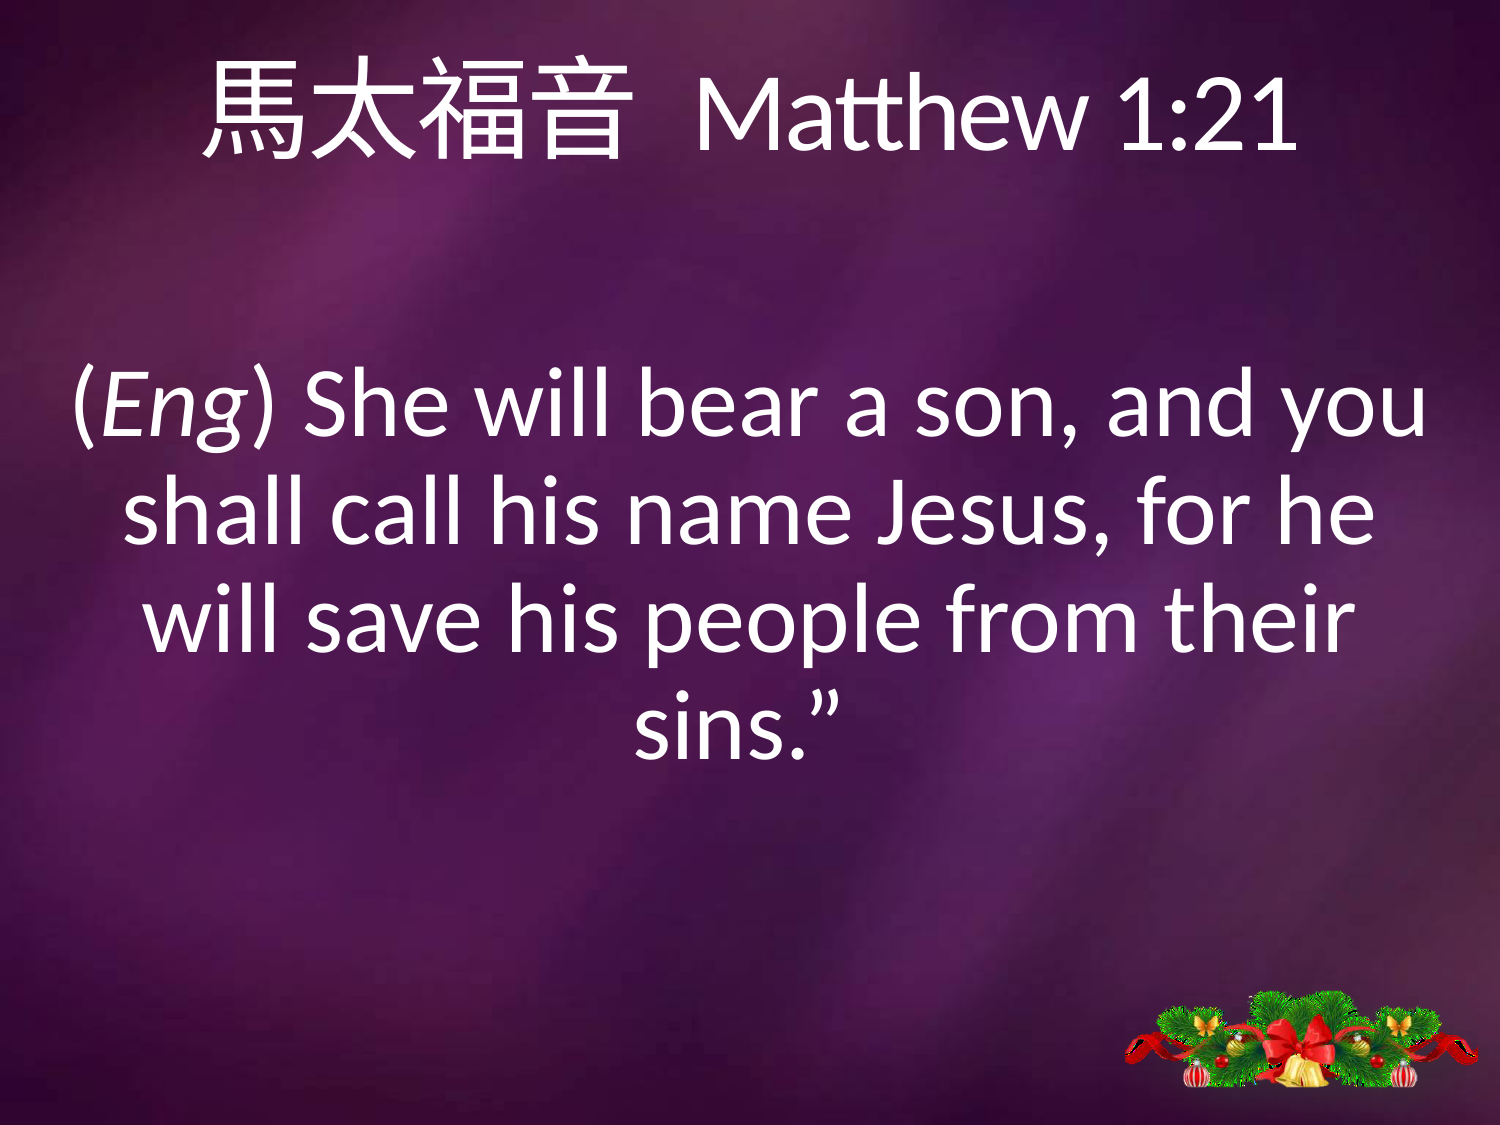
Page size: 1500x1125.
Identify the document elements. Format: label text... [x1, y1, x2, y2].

picture [0, 0, 1500, 1125]
title 馬太福音 Matthew 1:21 [62, 37, 1438, 174]
list (Eng) She will bear a son, and you shall call his name Jesus, for he will save his people from their sins.” [62, 350, 1438, 787]
